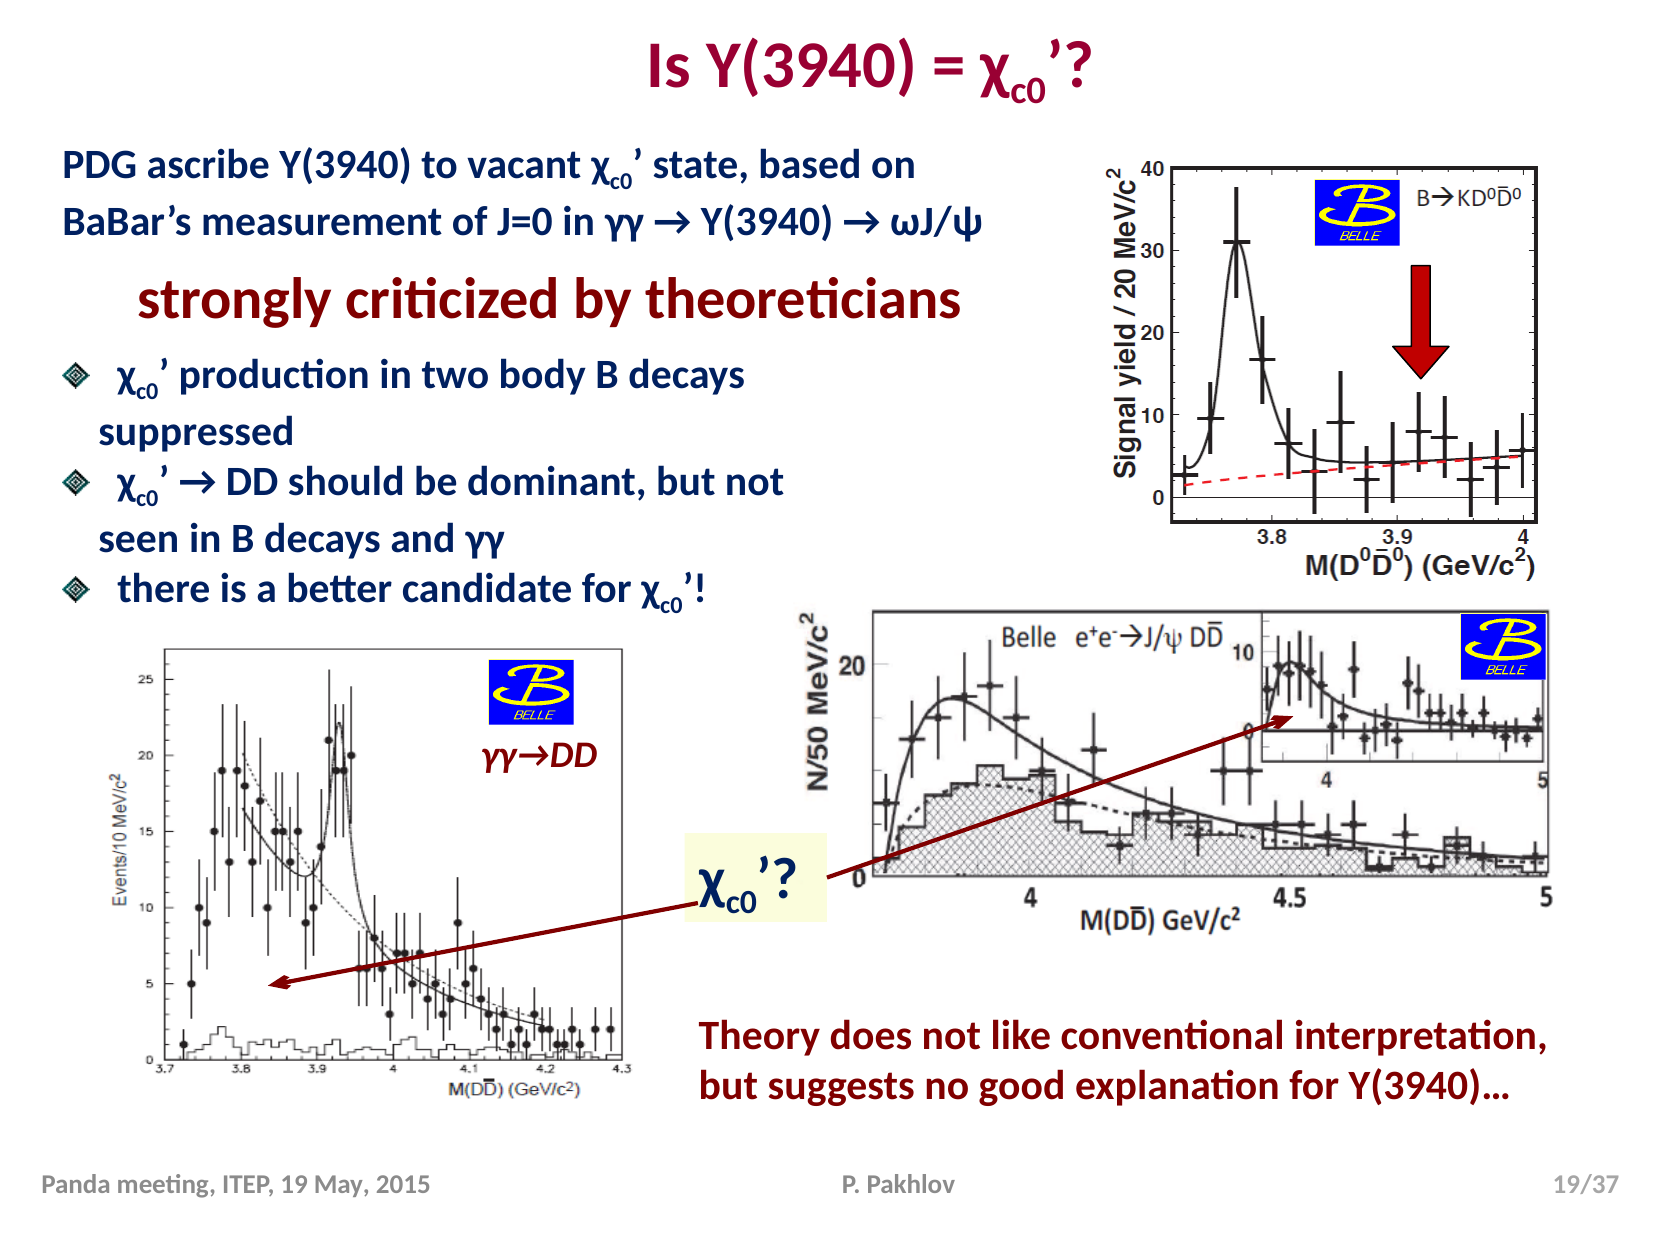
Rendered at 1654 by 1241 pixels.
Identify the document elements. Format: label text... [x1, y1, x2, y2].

picture [62, 362, 90, 389]
text_box strongly criticized by theoreticians [122, 253, 978, 338]
text_box PDG ascribe Y(3940) to vacant χc0’ state, based on BaBar’s measurement of J=0 in γγ → Y(3940) → ωJ/ψ [47, 129, 1069, 302]
slide_number 19/37 [1233, 1159, 1620, 1209]
picture [62, 576, 90, 603]
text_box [1102, 152, 1549, 581]
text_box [830, 716, 1294, 874]
text_box P. Pakhlov [663, 1160, 1134, 1208]
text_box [100, 636, 645, 1110]
text_box Theory does not like conventional interpretation, but suggests no good explanation for Y(3940)… [684, 1000, 1620, 1116]
picture [62, 469, 90, 496]
text_box Is Y(3940) = χc0’? [159, 0, 1597, 126]
text_box χc0’ production in two body B decays suppressed χc0’ → DD should be dominant, but not seen in B decays and γγ there is a better candidate for χc0’! [48, 339, 815, 676]
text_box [267, 902, 699, 986]
text_box χc0’? [684, 833, 783, 922]
text_box Panda meeting, ITEP, 19 May, 2015 [24, 1160, 495, 1208]
picture [788, 582, 1582, 967]
